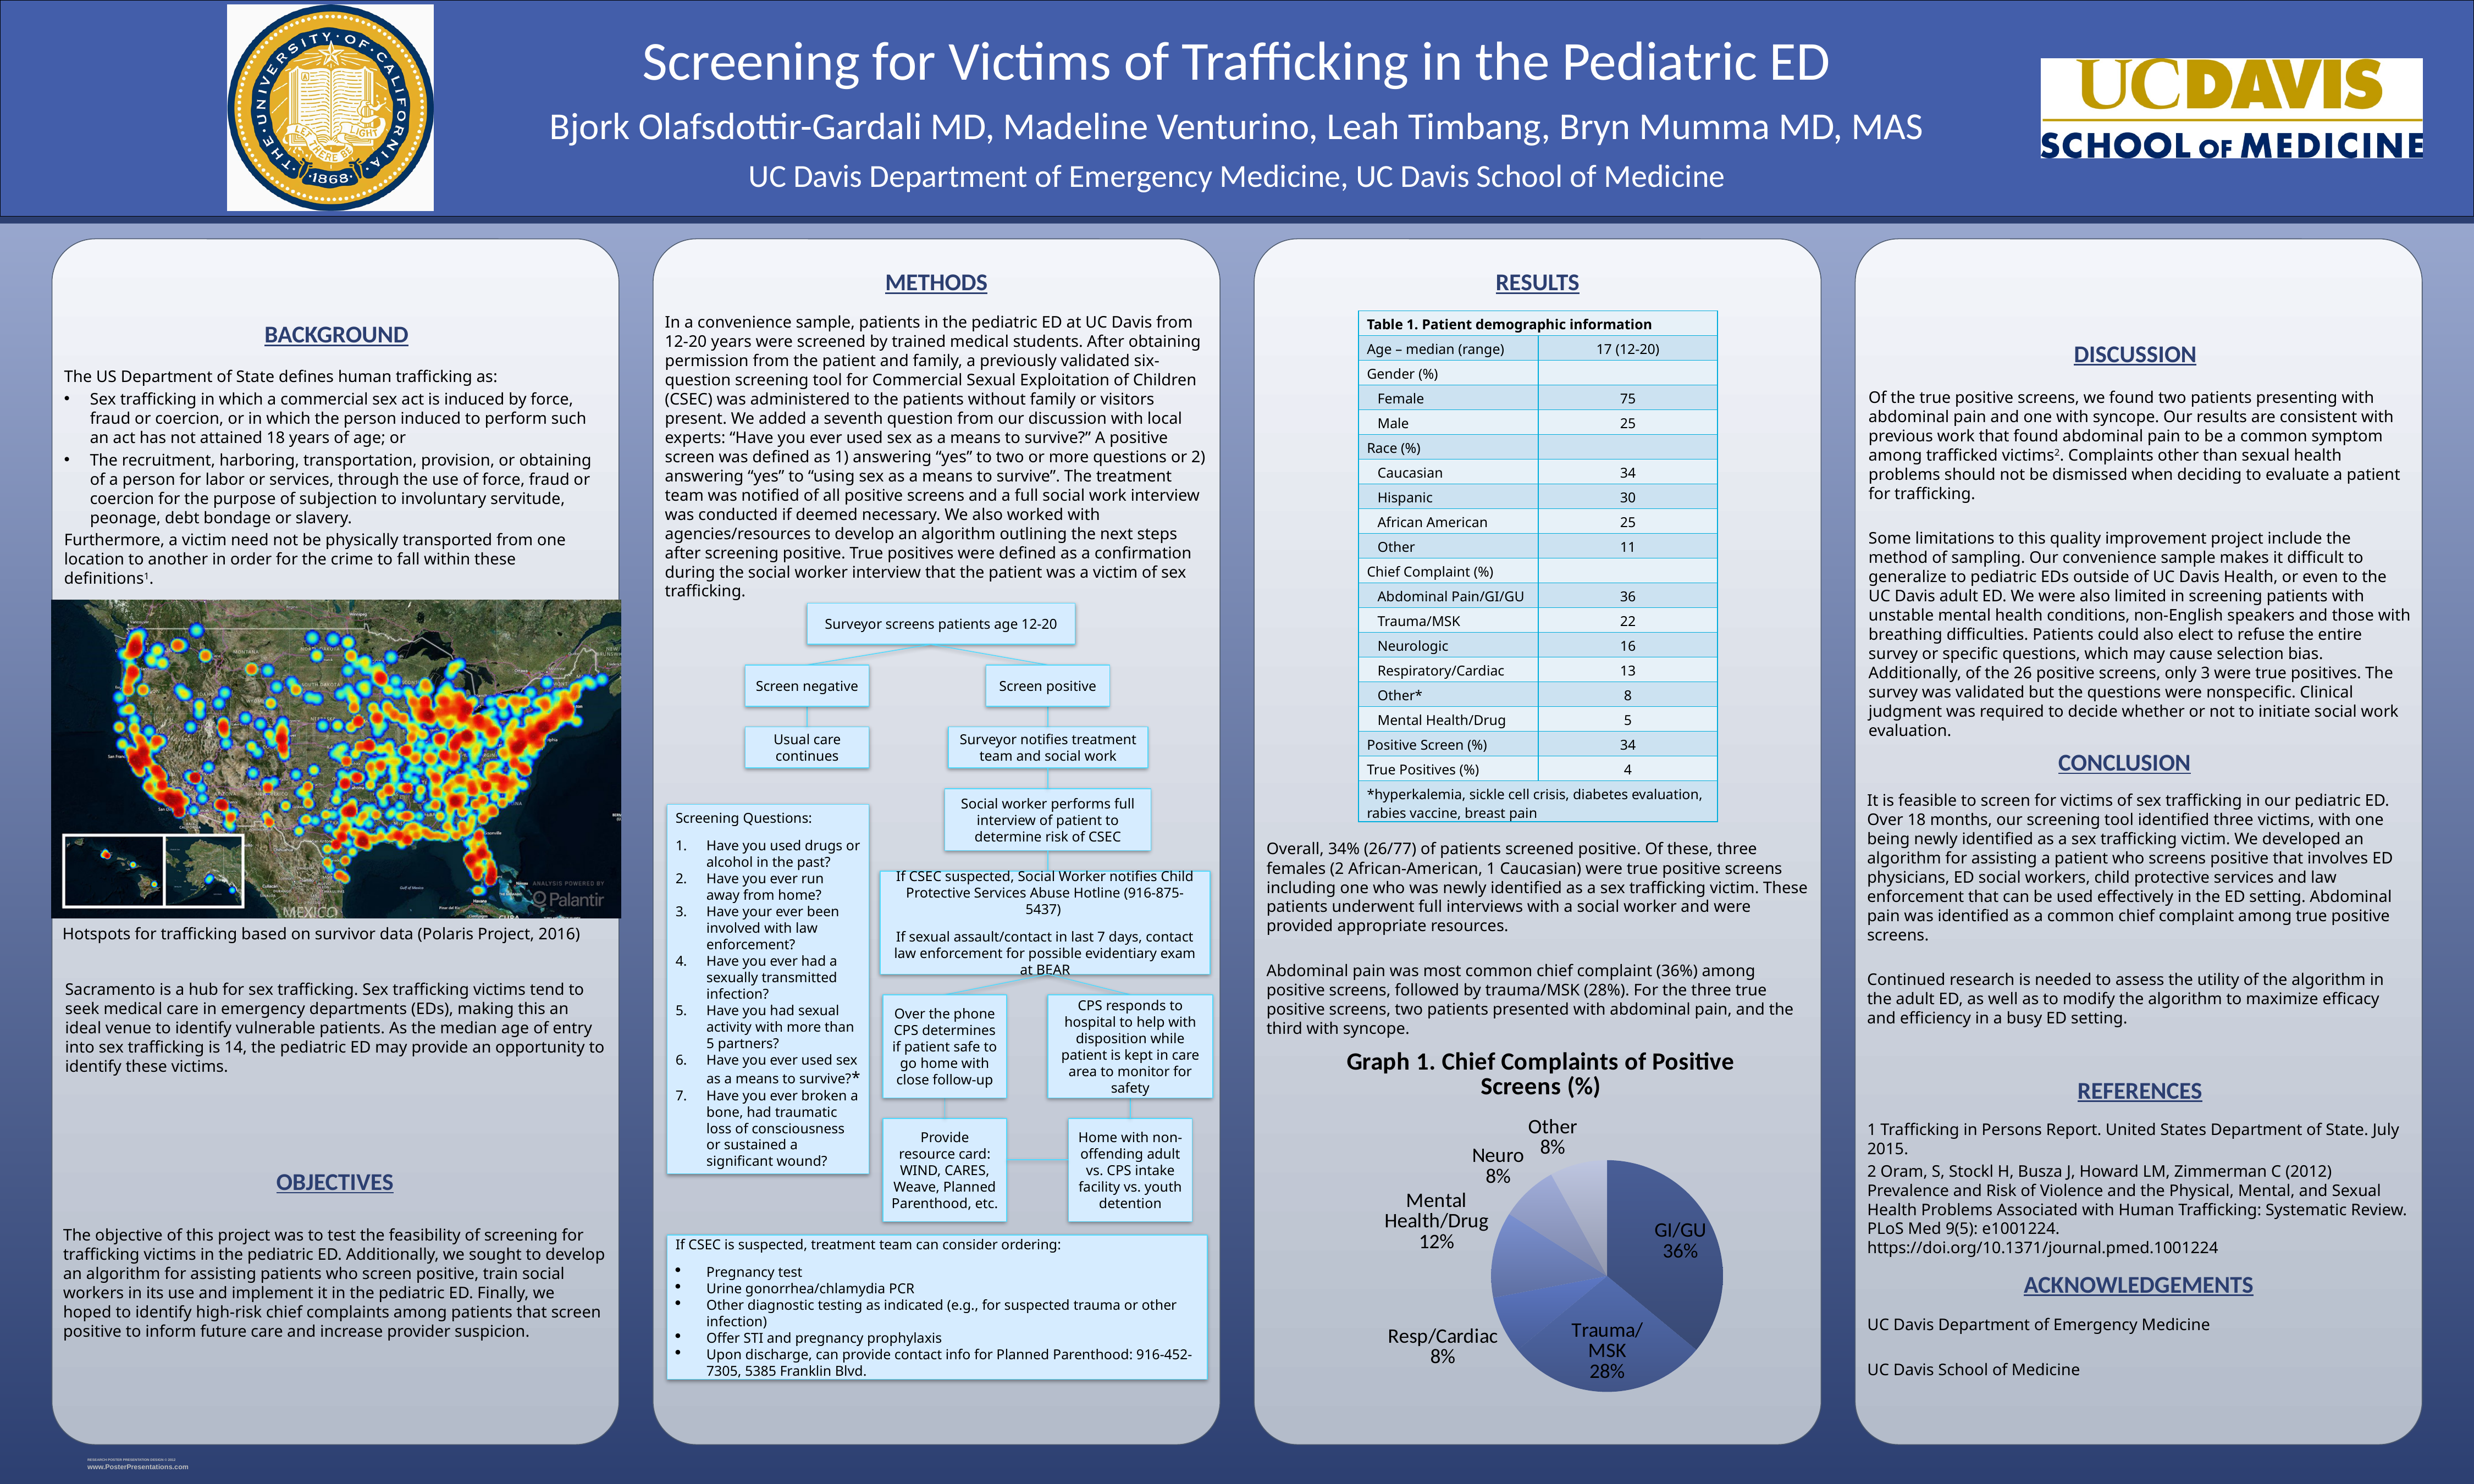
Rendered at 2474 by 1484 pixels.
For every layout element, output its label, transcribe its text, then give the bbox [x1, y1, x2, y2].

list The US Department of State defines human trafficking as: Sex trafficking in which a commercial sex act is induced by force, fraud or coercion, or in which the person induced to perform such an act has not attained 18 years of age; or The recruitment, harboring, transportation, provision, or obtaining of a person for labor or services, through the use of force, fraud or coercion for the purpose of subjection to involuntary servitude, peonage, debt bondage or slavery. Furthermore, a victim need not be physically transported from one location to another in order for the crime to fall within these definitions1. [52, 355, 620, 599]
table_cell Race (%) [1359, 435, 1538, 459]
text_box Hotspots for trafficking based on survivor data (Polaris Project, 2016) [54, 922, 621, 947]
table_cell 25 [1539, 509, 1717, 533]
list 1 Trafficking in Persons Report. United States Department of State. July 2015. 2 Oram, S, Stockl H, Busza J, Howard LM, Zimmerman C (2012) Prevalence and Risk of Violence and the Physical, Mental, and Sexual Health Problems Associated with Human Trafficking: Systematic Review. PLoS Med 9(5): e1001224. https://doi.org/10.1371/journal.pmed.1001224 [1855, 1107, 2422, 1303]
table_cell 34 [1539, 459, 1717, 484]
picture [51, 599, 621, 918]
table_cell Mental Health/Drug [1359, 707, 1538, 731]
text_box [667, 603, 1213, 1380]
table_cell Positive Screen (%) [1359, 732, 1538, 756]
text_box Overall, 34% (26/77) of patients screened positive. Of these, three females (2 African-American, 1 Caucasian) were true positive screens including one who was newly identified as a sex trafficking victim. These patients underwent full interviews with a social worker and were provided appropriate resources. Abdominal pain was most common chief complaint (36%) among positive screens, followed by trauma/MSK (28%). For the three true positive screens, two patients presented with abdominal pain, and the third with syncope. [1255, 827, 1821, 1049]
table_cell Neurologic [1359, 633, 1538, 657]
picture [2041, 51, 2423, 165]
table_cell Hispanic [1359, 484, 1538, 508]
list In a convenience sample, patients in the pediatric ED at UC Davis from 12-20 years were screened by trained medical students. After obtaining permission from the patient and family, a previously validated six-question screening tool for Commercial Sexual Exploitation of Children (CSEC) was administered to the patients without family or visitors present. We added a seventh question from our discussion with local experts: “Have you ever used sex as a means to survive?” A positive screen was defined as 1) answering “yes” to two or more questions or 2) answering “yes” to “using sex as a means to survive”. The treatment team was notified of all positive screens and a full social work interview was conducted if deemed necessary. We also worked with agencies/resources to develop an algorithm outlining the next steps after screening positive. True positives were defined as a confirmation during the social worker interview that the patient was a victim of sex trafficking. [653, 301, 1220, 619]
table_cell Respiratory/Cardiac [1359, 657, 1538, 682]
table_cell Male [1359, 410, 1538, 434]
list OBJECTIVES [52, 1161, 618, 1200]
table_cell 34 [1539, 732, 1717, 756]
table_cell Chief Complaint (%) [1359, 558, 1538, 583]
table_cell Female [1359, 385, 1538, 409]
list UC Davis Department of Emergency Medicine, UC Davis School of Medicine [437, 151, 2144, 209]
list BACKGROUND [53, 314, 620, 353]
table_cell *hyperkalemia, sickle cell crisis, diabetes evaluation, rabies vaccine, breast pain [1359, 781, 1717, 821]
table_cell Age – median (range) [1359, 336, 1538, 360]
chart [1260, 1031, 1821, 1447]
table_cell 36 [1539, 583, 1717, 607]
picture [227, 4, 434, 211]
list It is feasible to screen for victims of sex trafficking in our pediatric ED. Over 18 months, our screening tool identified three victims, with one being newly identified as a sex trafficking victim. We developed an algorithm for assisting a patient who screens positive that involves ED physicians, ED social workers, child protective services and law enforcement that can be used effectively in the ED setting. Abdominal pain was identified as a common chief complaint among true positive screens. Continued research is needed to assess the utility of the algorithm in the adult ED, as well as to modify the algorithm to maximize efficacy and efficiency in a busy ED setting. [1855, 778, 2422, 1043]
table_cell 16 [1539, 633, 1717, 657]
list Of the true positive screens, we found two patients presenting with abdominal pain and one with syncope. Our results are consistent with previous work that found abdominal pain to be a common symptom among trafficked victims2. Complaints other than sexual health problems should not be dismissed when deciding to evaluate a patient for trafficking. Some limitations to this quality improvement project include the method of sampling. Our convenience sample makes it difficult to generalize to pediatric EDs outside of UC Davis Health, or even to the UC Davis adult ED. We were also limited in screening patients with unstable mental health conditions, non-English speakers and those with breathing difficulties. Patients could also elect to refuse the entire survey or specific questions, which may cause selection bias. Additionally, of the 26 positive screens, only 3 were true positives. The survey was validated but the questions were nonspecific. Clinical judgment was required to decide whether or not to initiate social work evaluation. [1857, 375, 2423, 718]
text_box Sacramento is a hub for sex trafficking. Sex trafficking victims tend to seek medical care in emergency departments (EDs), making this an ideal venue to identify vulnerable patients. As the median age of entry into sex trafficking is 14, the pediatric ED may provide an opportunity to identify these victims. [53, 945, 621, 1087]
list Screening for Victims of Trafficking in the Pediatric ED [437, 21, 2144, 96]
list METHODS [653, 262, 1220, 301]
list REFERENCES [1857, 1070, 2423, 1109]
table_cell 8 [1539, 682, 1717, 706]
list CONCLUSION [1841, 742, 2408, 781]
table_cell Abdominal Pain/GI/GU [1359, 583, 1538, 607]
table_cell Other [1359, 534, 1538, 558]
table_cell 25 [1539, 410, 1717, 434]
list ACKNOWLEDGEMENTS [1855, 1264, 2422, 1303]
table_cell Gender (%) [1359, 361, 1538, 385]
table_cell [1539, 435, 1717, 459]
table_cell [1539, 558, 1717, 583]
table_cell True Positives (%) [1359, 756, 1538, 780]
list RESULTS [1254, 262, 1821, 301]
table_cell Trauma/MSK [1359, 608, 1538, 632]
table_cell Caucasian [1359, 459, 1538, 484]
table_cell 75 [1539, 385, 1717, 409]
table_cell 11 [1539, 534, 1717, 558]
table_cell [1539, 361, 1717, 385]
table_cell 5 [1539, 707, 1717, 731]
list The objective of this project was to test the feasibility of screening for trafficking victims in the pediatric ED. Additionally, we sought to develop an algorithm for assisting patients who screen positive, train social workers in its use and implement it in the pediatric ED. Finally, we hoped to identify high-risk chief complaints among patients that screen positive to inform future care and increase provider suspicion. [51, 1213, 618, 1354]
list UC Davis Department of Emergency Medicine UC Davis School of Medicine [1856, 1303, 2422, 1416]
list Bjork Olafsdottir-Gardali MD, Madeline Venturino, Leah Timbang, Bryn Mumma MD, MAS [437, 97, 2038, 151]
table_cell African American [1359, 509, 1538, 533]
table_cell 4 [1539, 756, 1717, 780]
table_cell 13 [1539, 657, 1717, 682]
table_cell Other* [1359, 682, 1538, 706]
table_cell 22 [1539, 608, 1717, 632]
table_cell 30 [1539, 484, 1717, 508]
table_header Table 1. Patient demographic information [1359, 311, 1717, 335]
list DISCUSSION [1852, 333, 2418, 372]
table_cell 17 (12-20) [1539, 336, 1717, 360]
